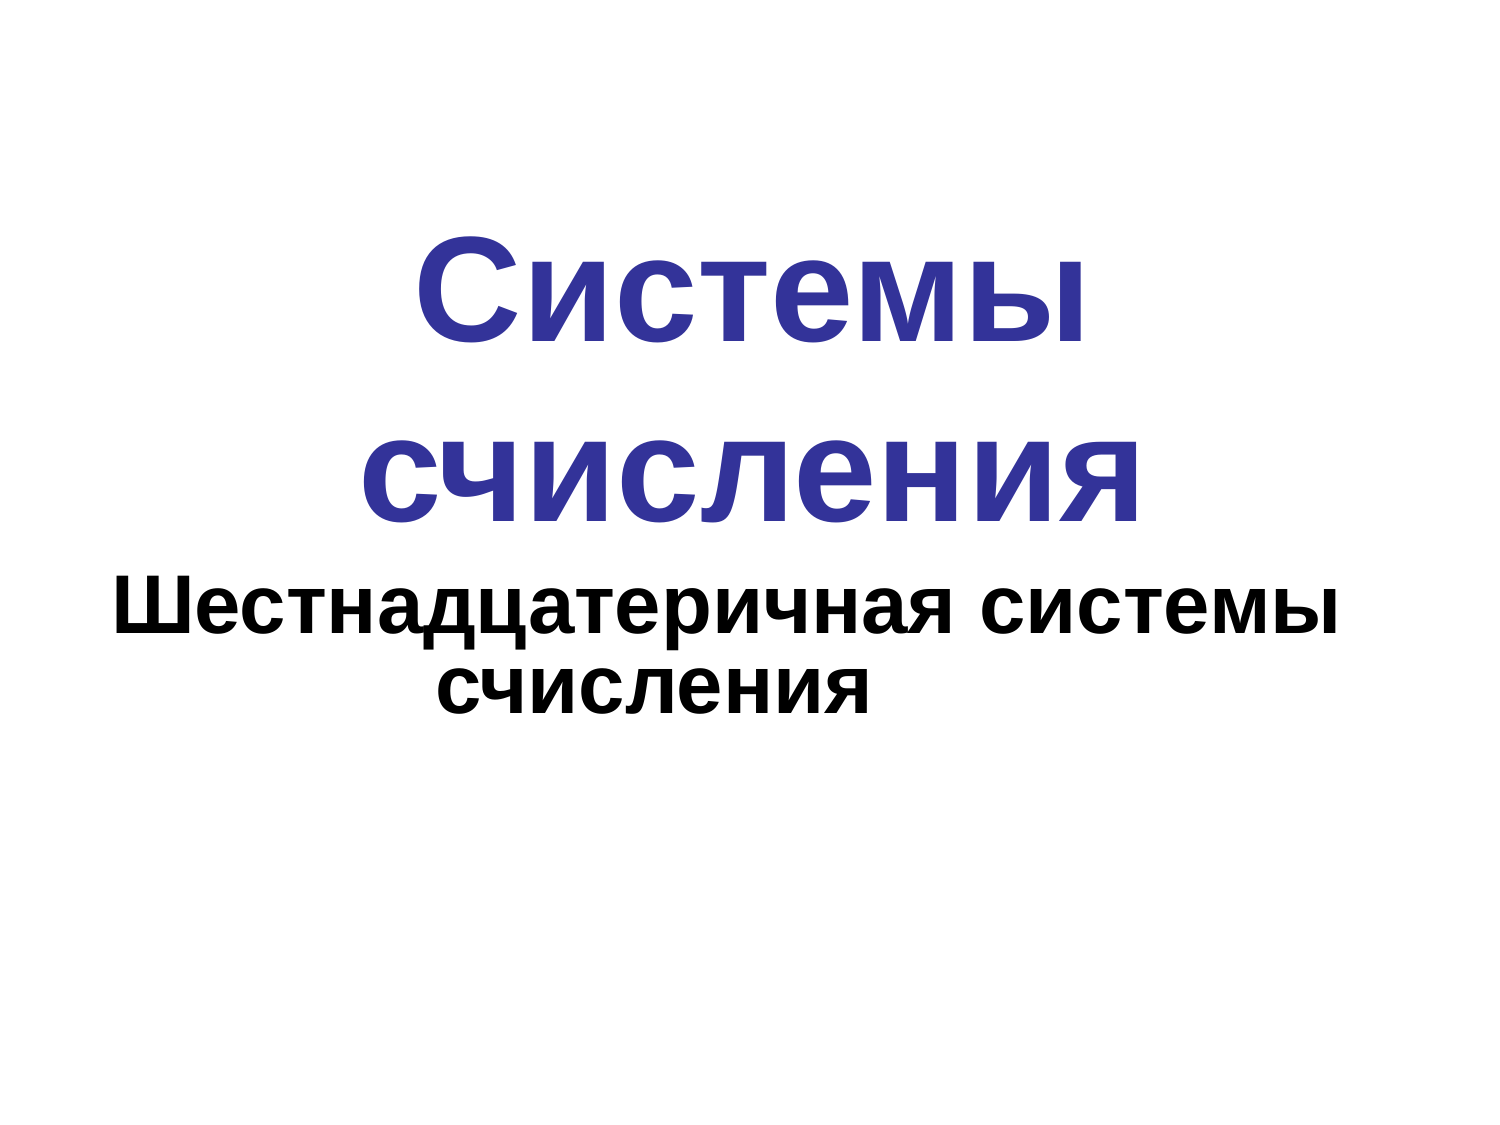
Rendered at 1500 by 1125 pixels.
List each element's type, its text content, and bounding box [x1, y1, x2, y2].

title Системы счисления [37, 247, 1469, 496]
subtitle Шестнадцатеричная системы счисления [95, 562, 1470, 792]
